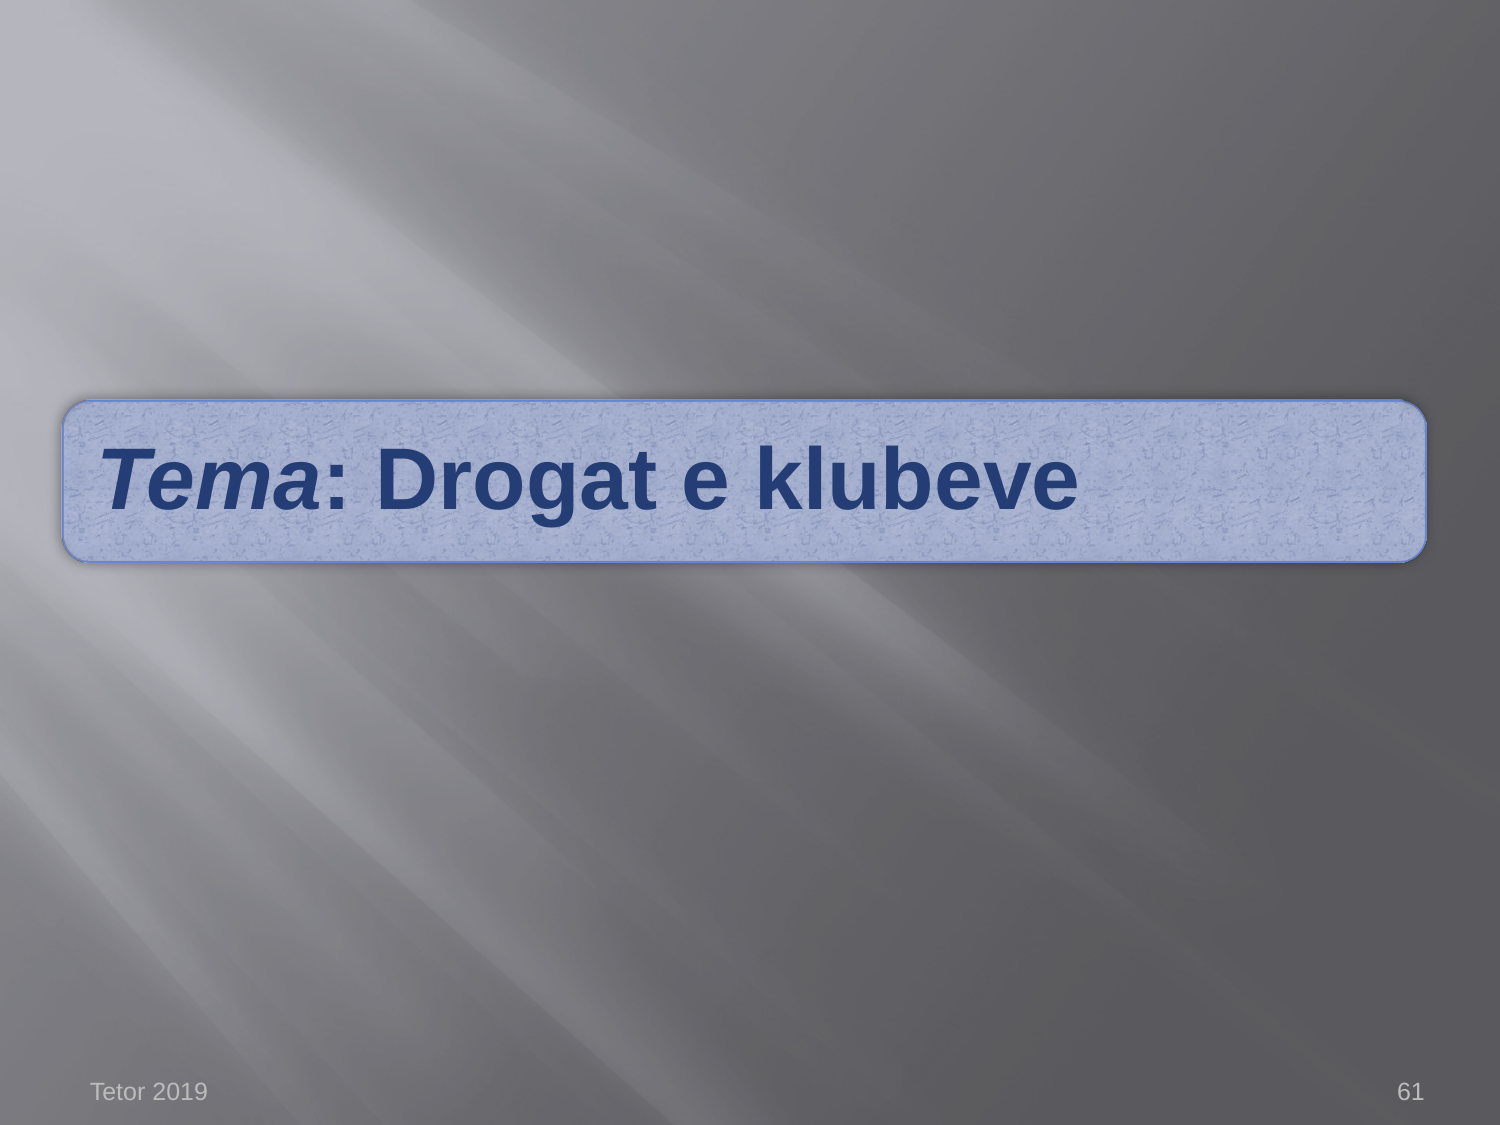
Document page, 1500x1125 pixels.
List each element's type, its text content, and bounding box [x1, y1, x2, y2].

slide_number 61 [1299, 1052, 1425, 1113]
text_box Tema: Drogat e klubeve [62, 400, 1427, 563]
slide_number Tetor 2019 [75, 1052, 425, 1113]
